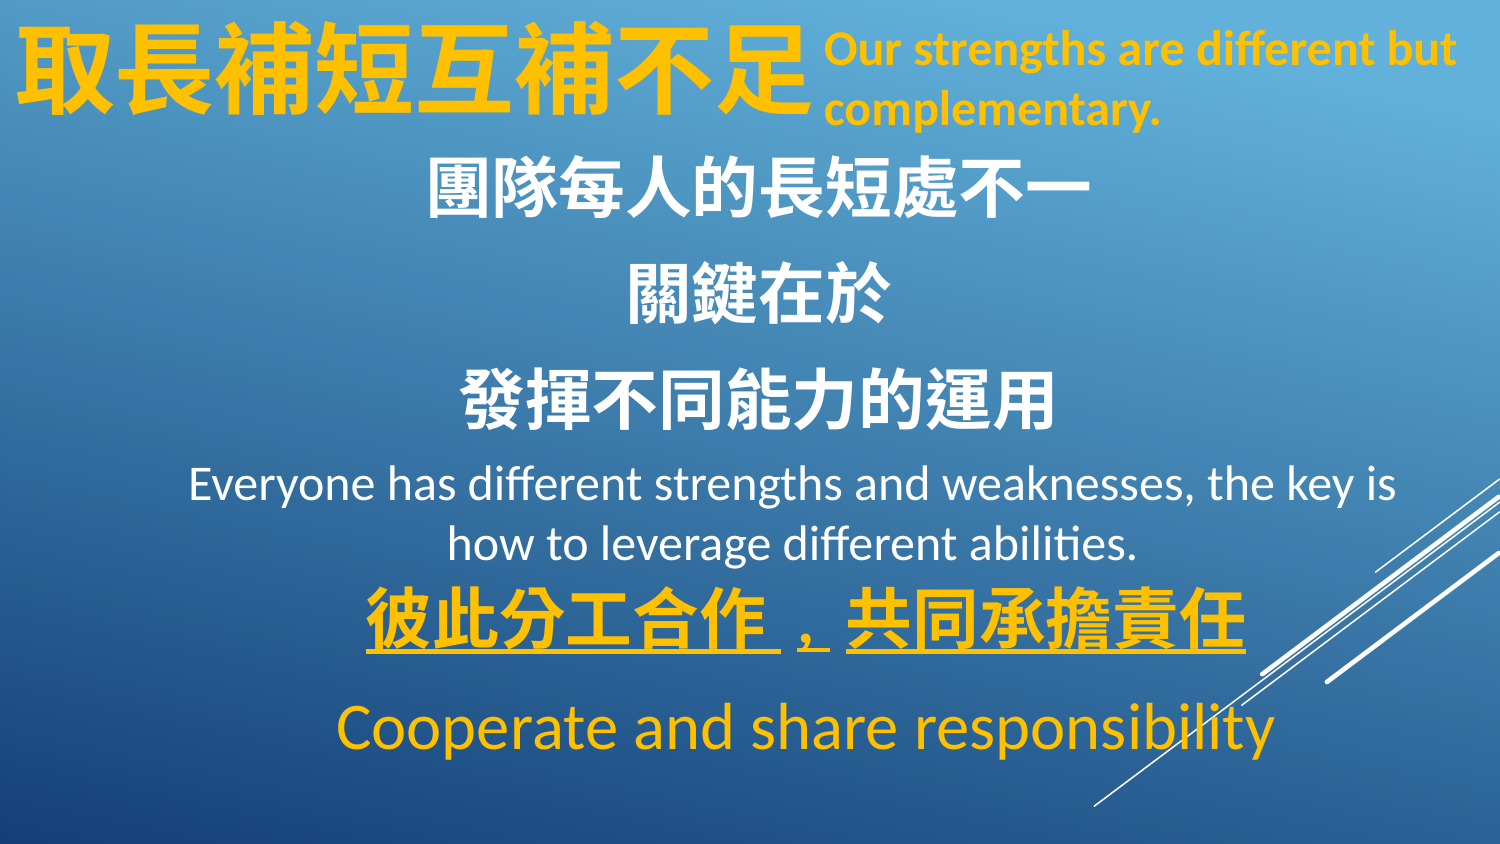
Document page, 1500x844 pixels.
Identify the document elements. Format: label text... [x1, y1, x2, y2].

text_box Our strengths are different but complementary. [808, 8, 1500, 144]
title 取長補短互補不足 [0, 0, 1076, 43]
list 團隊每人的長短處不一 關鍵在於 發揮不同能力的運用 [0, 43, 1500, 540]
text_box 彼此分工合作 , 共同承擔責任 Cooperate and share responsibility [17, 421, 1500, 844]
